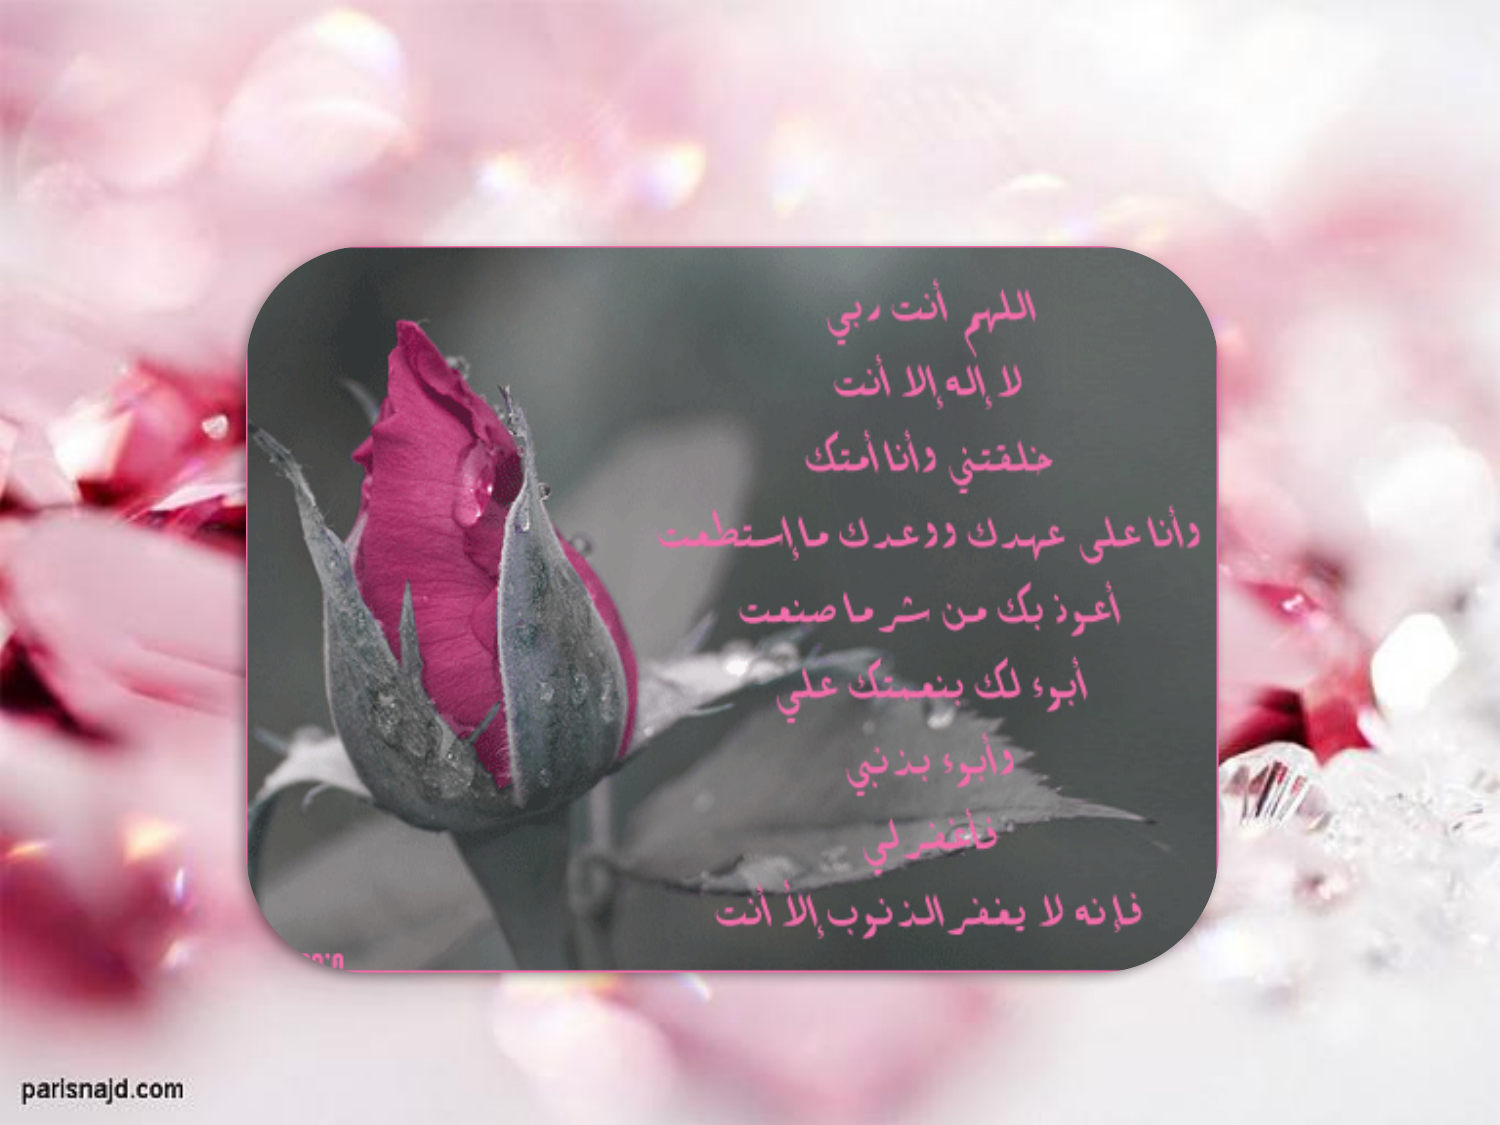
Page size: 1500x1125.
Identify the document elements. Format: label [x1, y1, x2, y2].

picture [0, 0, 1500, 1125]
list [245, 245, 1219, 973]
